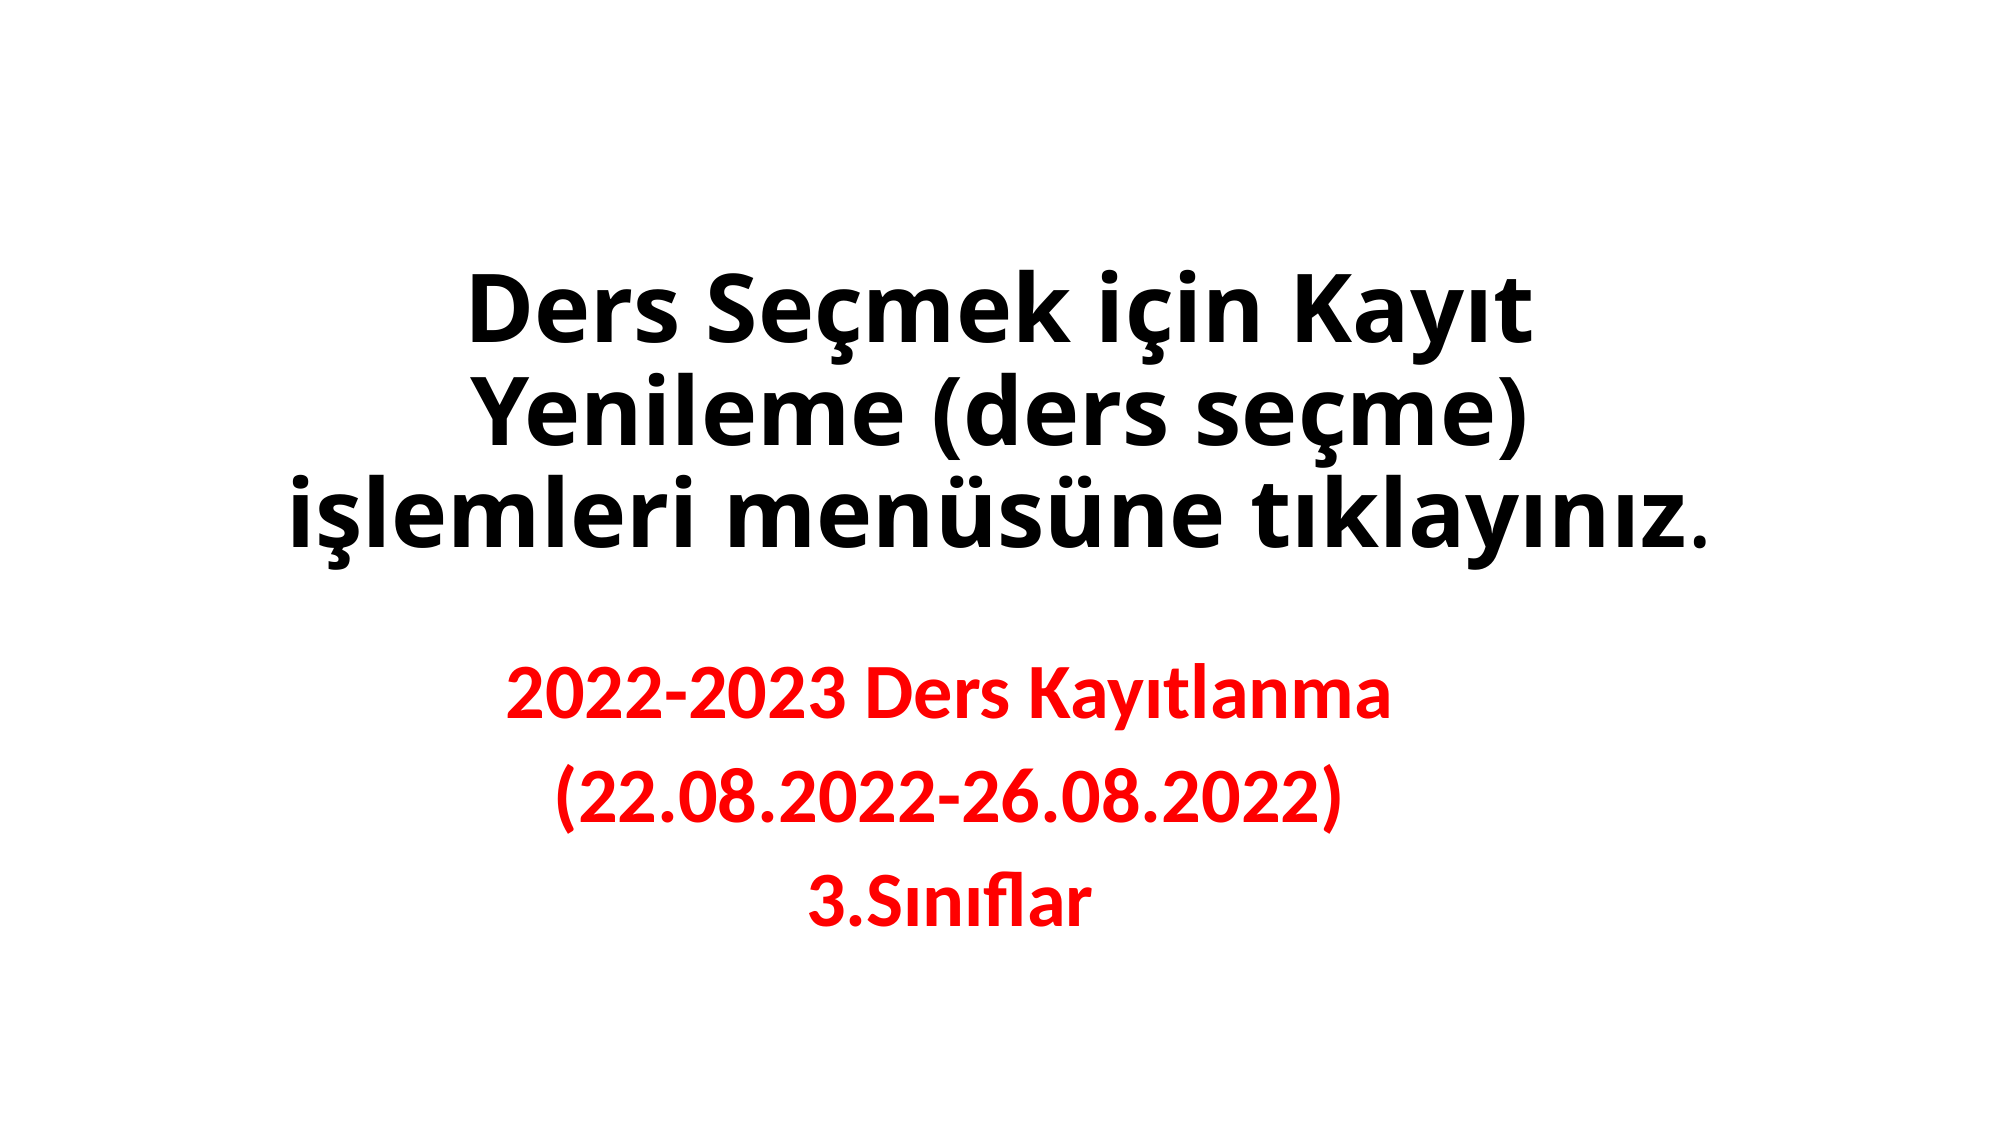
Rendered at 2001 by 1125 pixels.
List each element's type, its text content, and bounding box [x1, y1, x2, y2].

subtitle 2022-2023 Ders Kayıtlanma (22.08.2022-26.08.2022) 3.Sınıflar [388, 643, 1512, 952]
title Ders Seçmek için Kayıt Yenileme (ders seçme) işlemleri menüsüne tıklayınız. [249, 184, 1750, 576]
